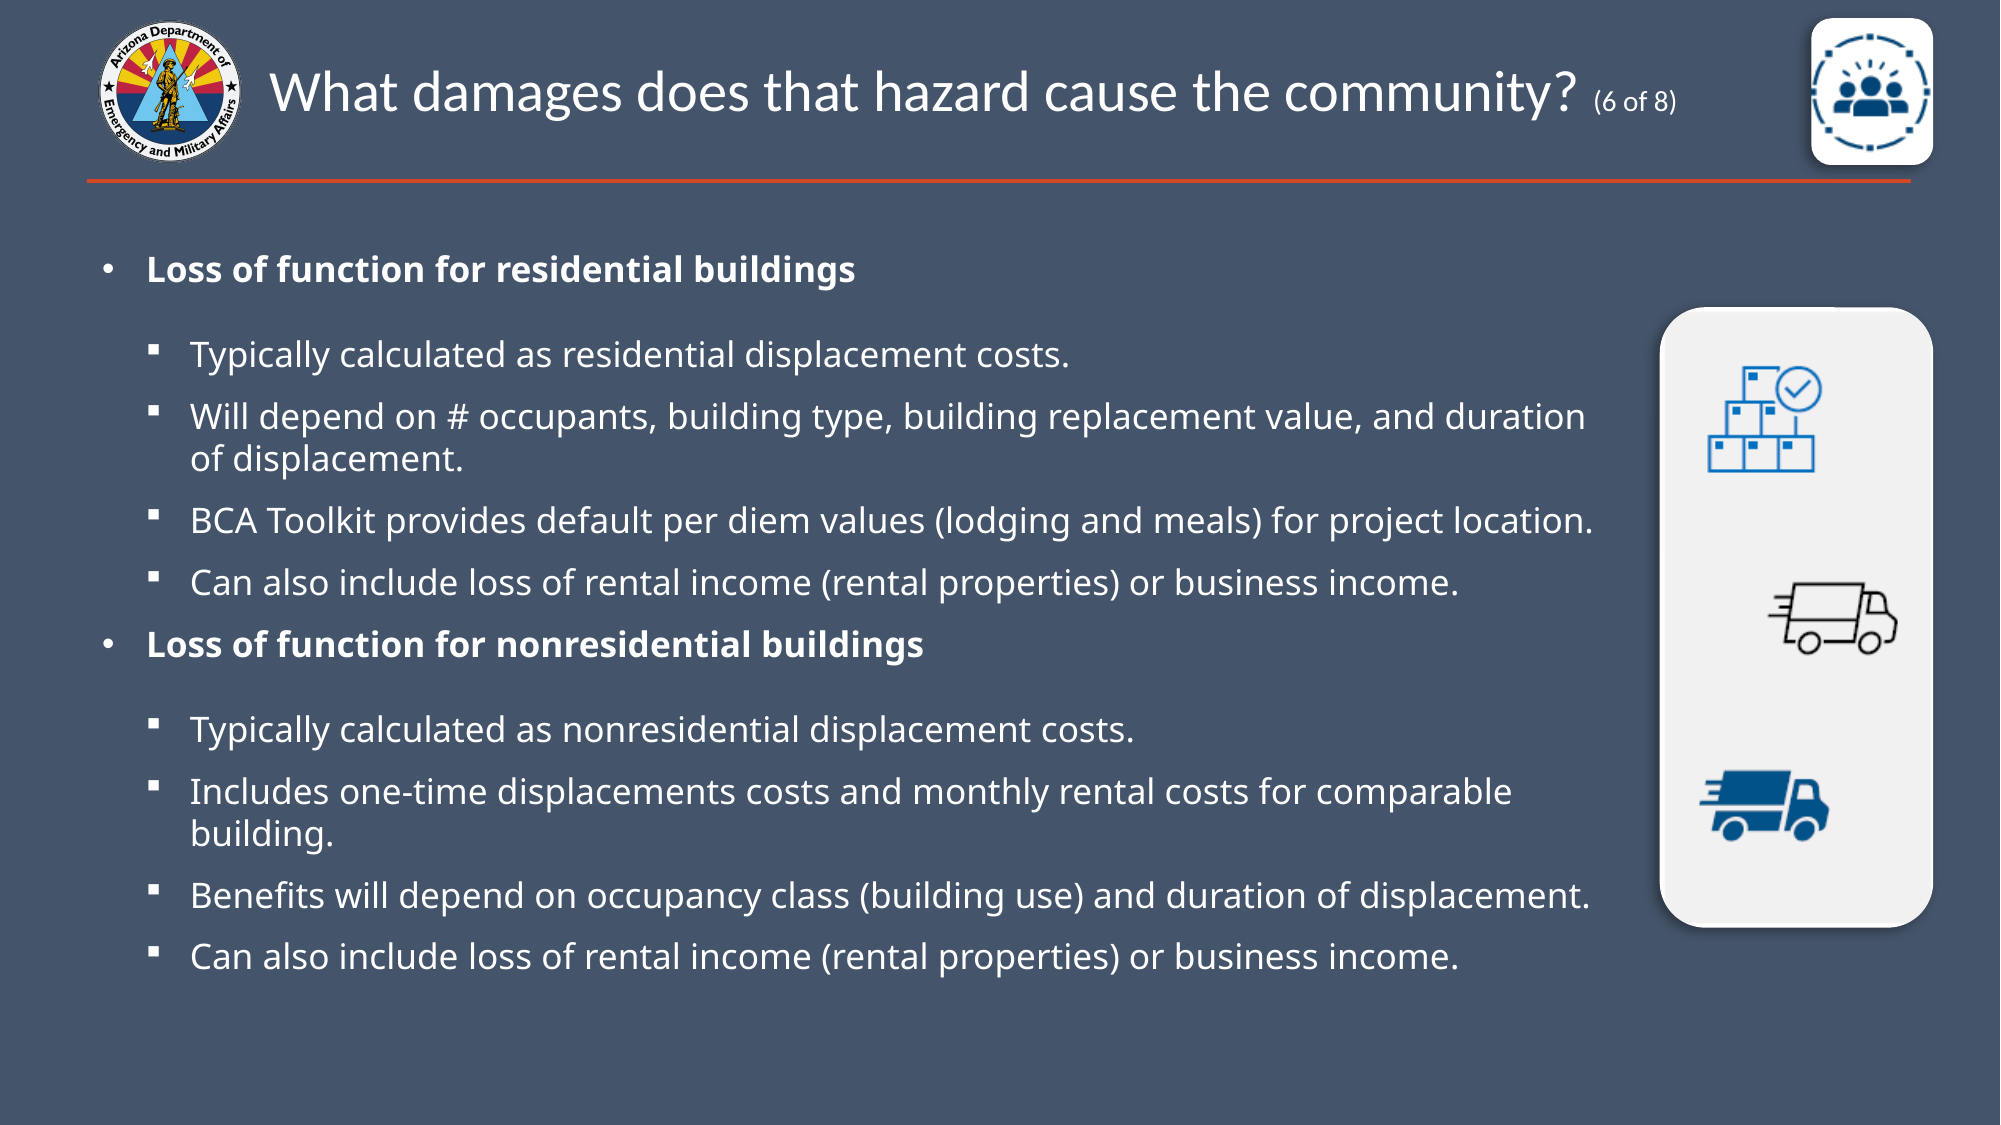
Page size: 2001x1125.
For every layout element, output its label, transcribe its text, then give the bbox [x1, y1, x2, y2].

list Loss of function for residential buildings Typically calculated as residential displacement costs. Will depend on # occupants, building type, building replacement value, and duration of displacement. BCA Toolkit provides default per diem values (lodging and meals) for project location. Can also include loss of rental income (rental properties) or business income. Loss of function for nonresidential buildings Typically calculated as nonresidential displacement costs. Includes one-time displacements costs and monthly rental costs for comparable building. Benefits will depend on occupancy class (building use) and duration of displacement. Can also include loss of rental income (rental properties) or business income. [87, 239, 1618, 995]
title What damages does that hazard cause the community? (6 of 8) [254, 45, 1797, 138]
picture [98, 20, 242, 163]
picture [1811, 18, 1934, 166]
picture [1659, 307, 1934, 928]
